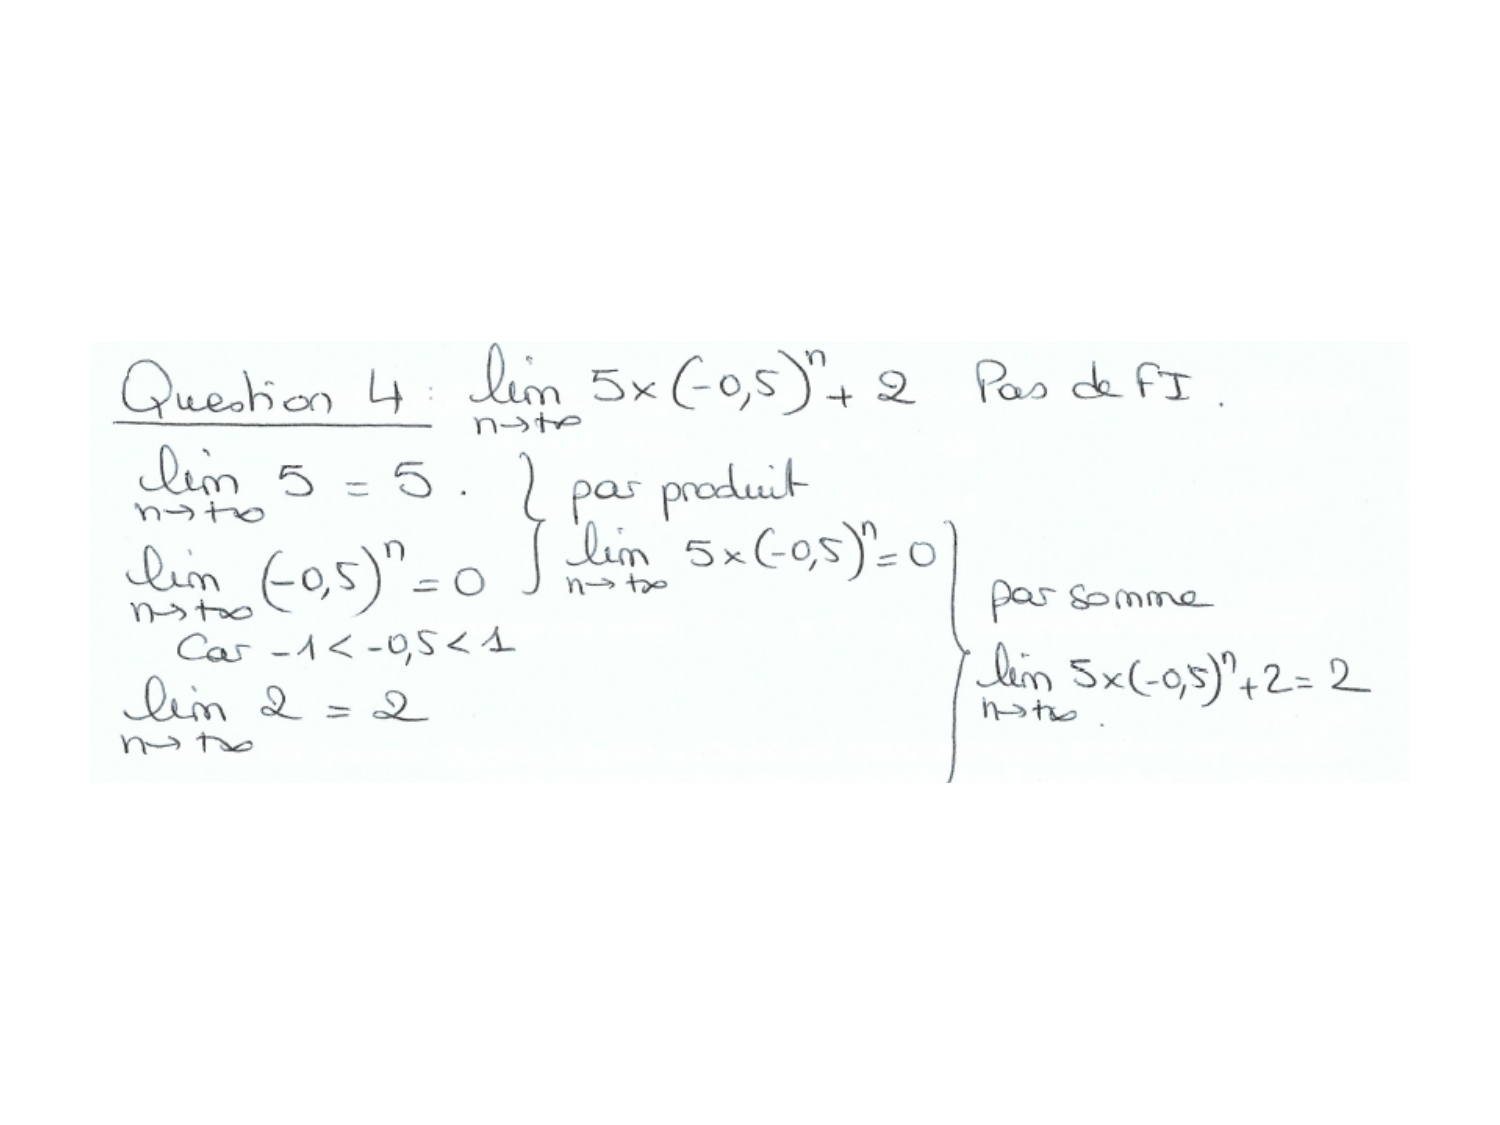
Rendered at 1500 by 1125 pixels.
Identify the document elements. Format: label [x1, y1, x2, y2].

picture [90, 341, 1410, 783]
